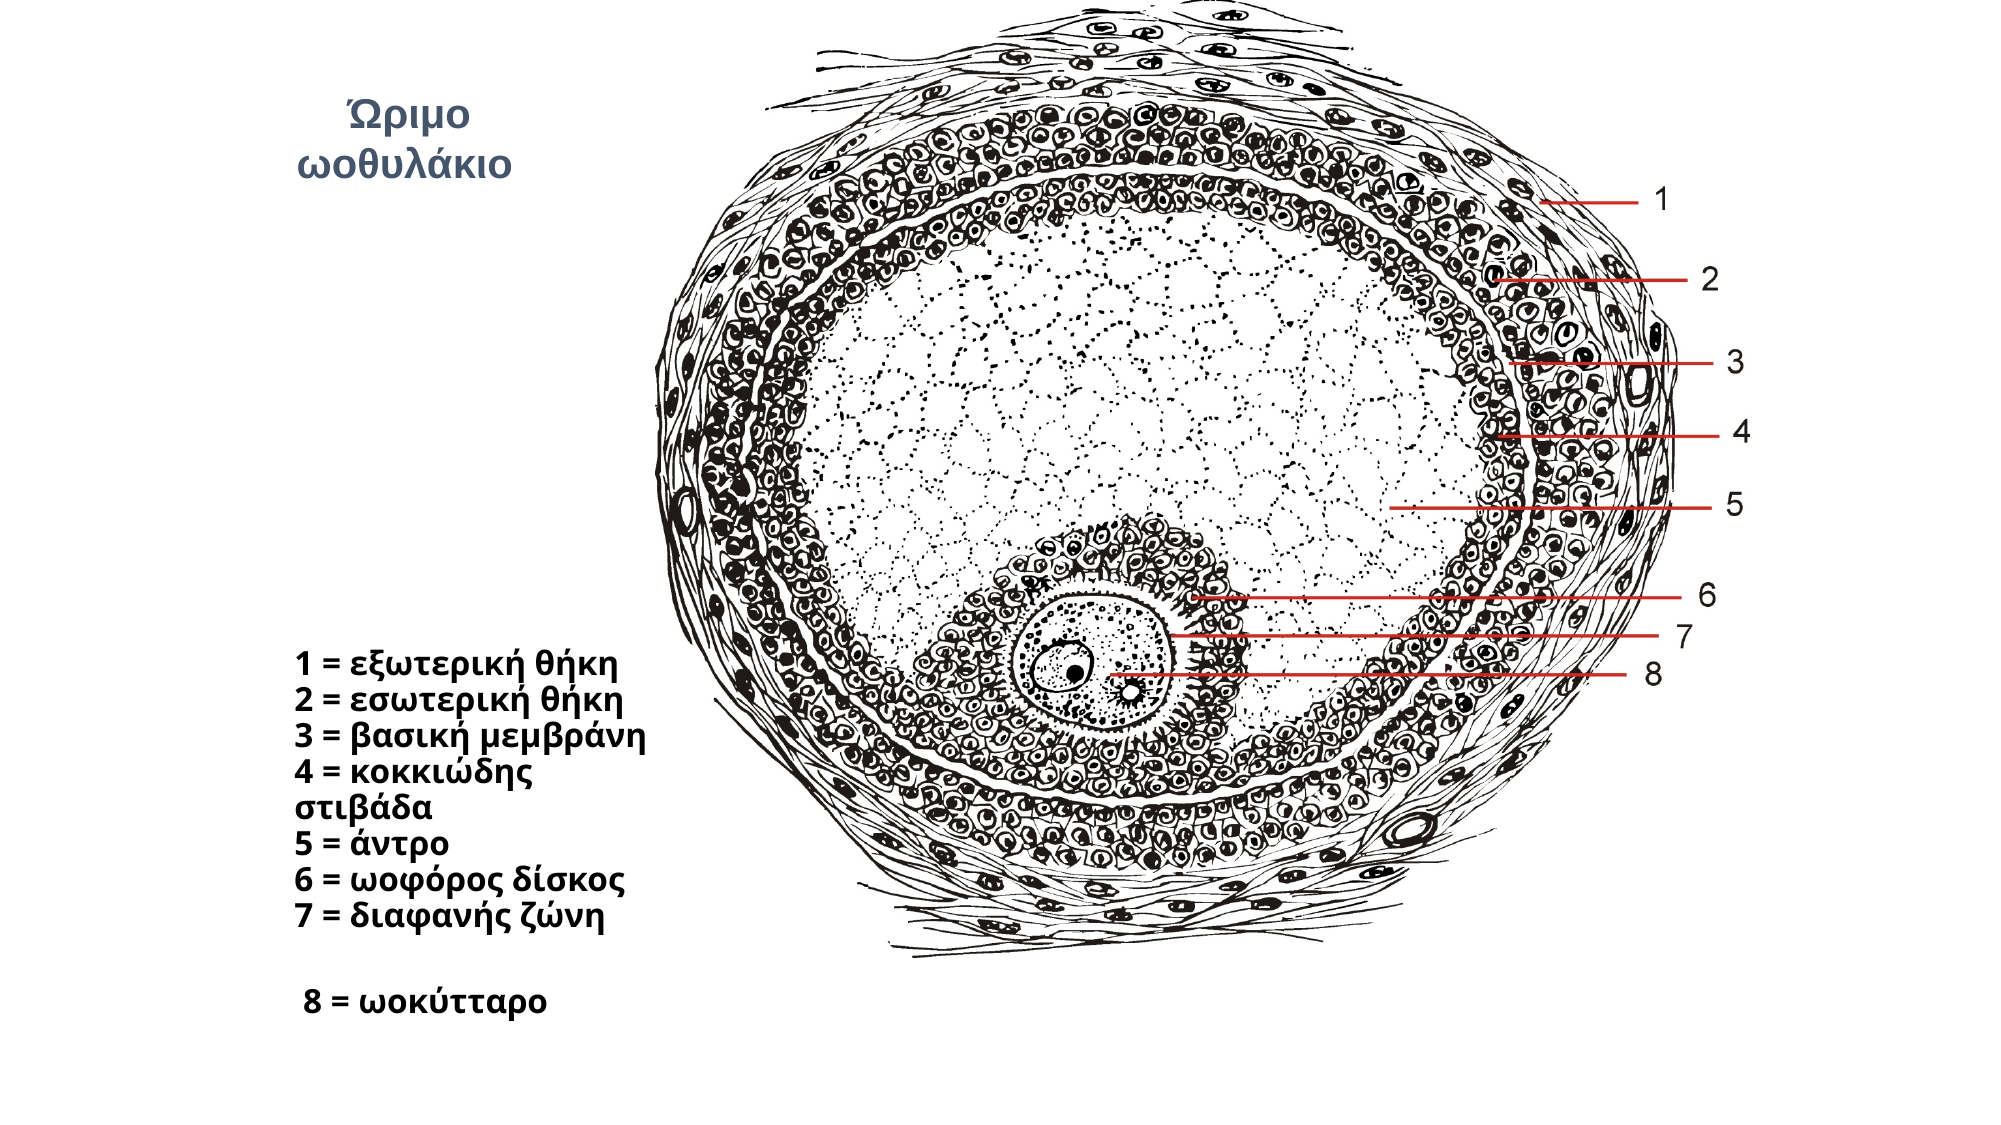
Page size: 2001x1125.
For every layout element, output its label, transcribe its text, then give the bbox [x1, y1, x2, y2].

text_box Ώριμο ωοθυλάκιο [279, 42, 540, 231]
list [655, 0, 1750, 959]
title 1 = εξωτερική θήκη 2 = εσωτερική θήκη 3 = βασική μεμβράνη 4 = κοκκιώδης στιβάδα 5 = άντρο 6 = ωοφόρος δίσκος 7 = διαφανής ζώνη 8 = ωοκύτταρο [279, 597, 693, 1083]
